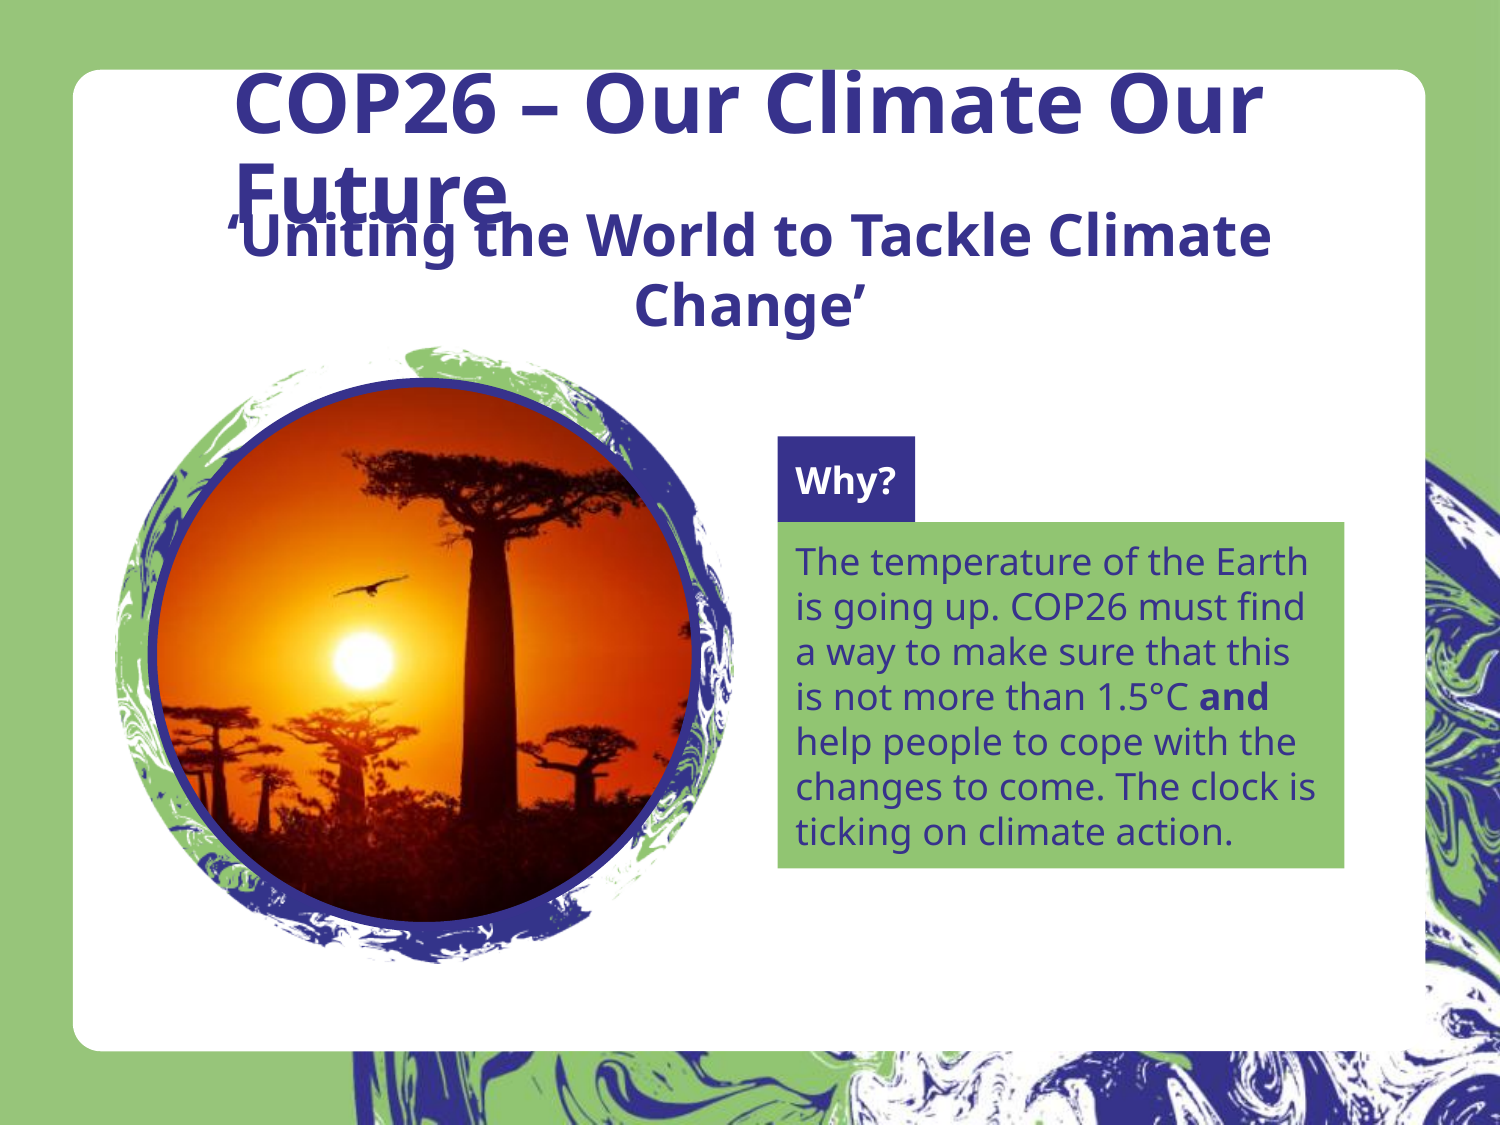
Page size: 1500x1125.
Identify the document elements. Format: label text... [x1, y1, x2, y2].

text_box Why? [777, 435, 916, 521]
text_box The temperature of the Earth is going up. COP26 must find a way to make sure that this is not more than 1.5°​C and help people to cope with the changes to come. The clock is ticking on climate action. [777, 521, 1345, 869]
picture [0, 0, 1500, 1125]
title COP26 – Our Climate Our Future [73, 68, 1426, 235]
text_box ‘Uniting the World to Tackle Climate Change’ [123, 190, 1376, 346]
